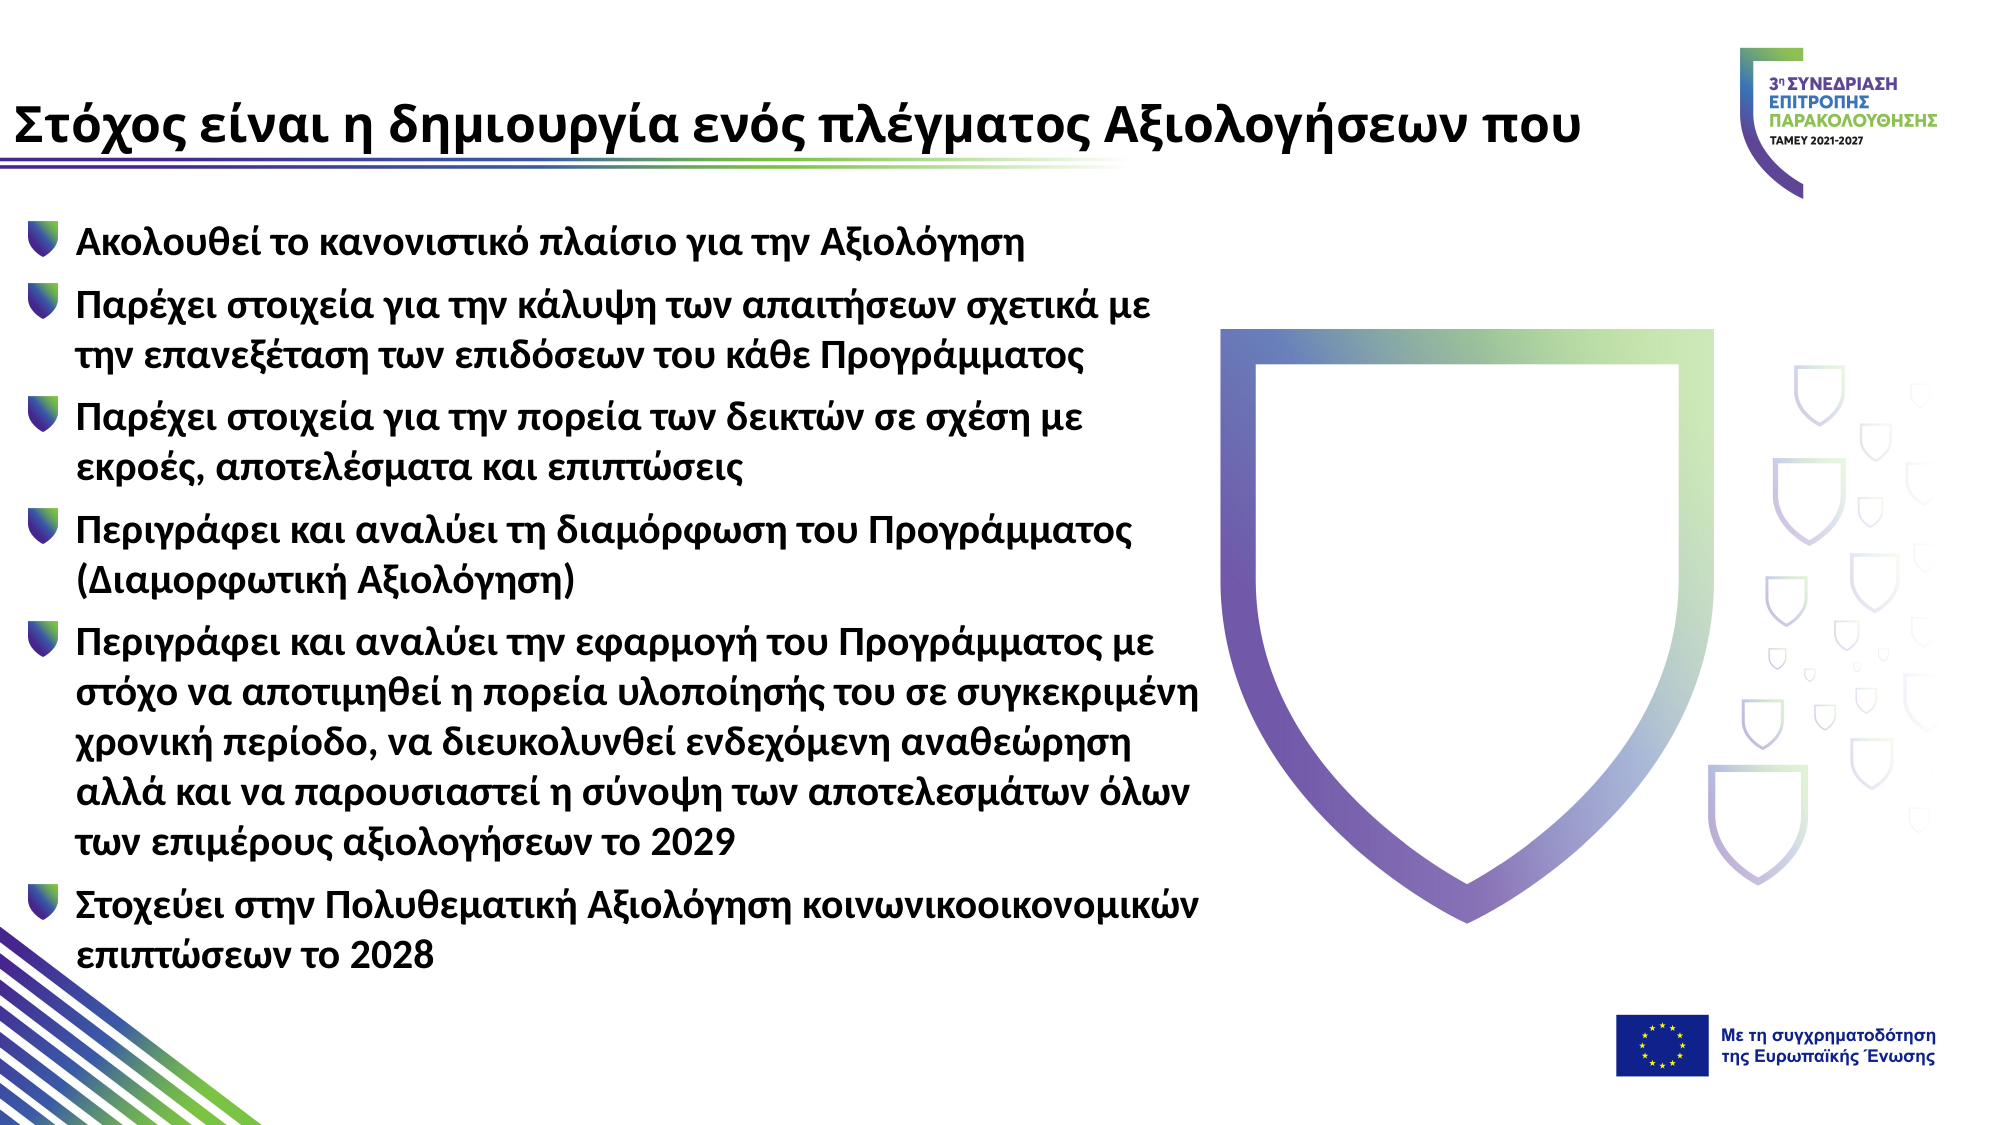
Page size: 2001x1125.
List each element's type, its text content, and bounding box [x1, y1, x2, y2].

picture [0, 0, 2001, 1125]
text_box Ακολουθεί το κανονιστικό πλαίσιο για την Αξιολόγηση Παρέχει στοιχεία για την κάλυψη των απαιτήσεων σχετικά με την επανεξέταση των επιδόσεων του κάθε Προγράμματος Παρέχει στοιχεία για την πορεία των δεικτών σε σχέση με εκροές, αποτελέσματα και επιπτώσεις Περιγράφει και αναλύει τη διαμόρφωση του Προγράμματος (Διαμορφωτική Αξιολόγηση) Περιγράφει και αναλύει την εφαρμογή του Προγράμματος με στόχο να αποτιμηθεί η πορεία υλοποίησής του σε συγκεκριμένη χρονική περίοδο, να διευκολυνθεί ενδεχόμενη αναθεώρηση αλλά και να παρουσιαστεί η σύνοψη των αποτελεσμάτων όλων των επιμέρους αξιολογήσεων το 2029 Στοχεύει στην Πολυθεματική Αξιολόγηση κοινωνικοοικονομικών επιπτώσεων το 2028 [14, 206, 1222, 985]
text_box Στόχος είναι η δημιουργία ενός πλέγματος Αξιολογήσεων που [0, 85, 1709, 205]
